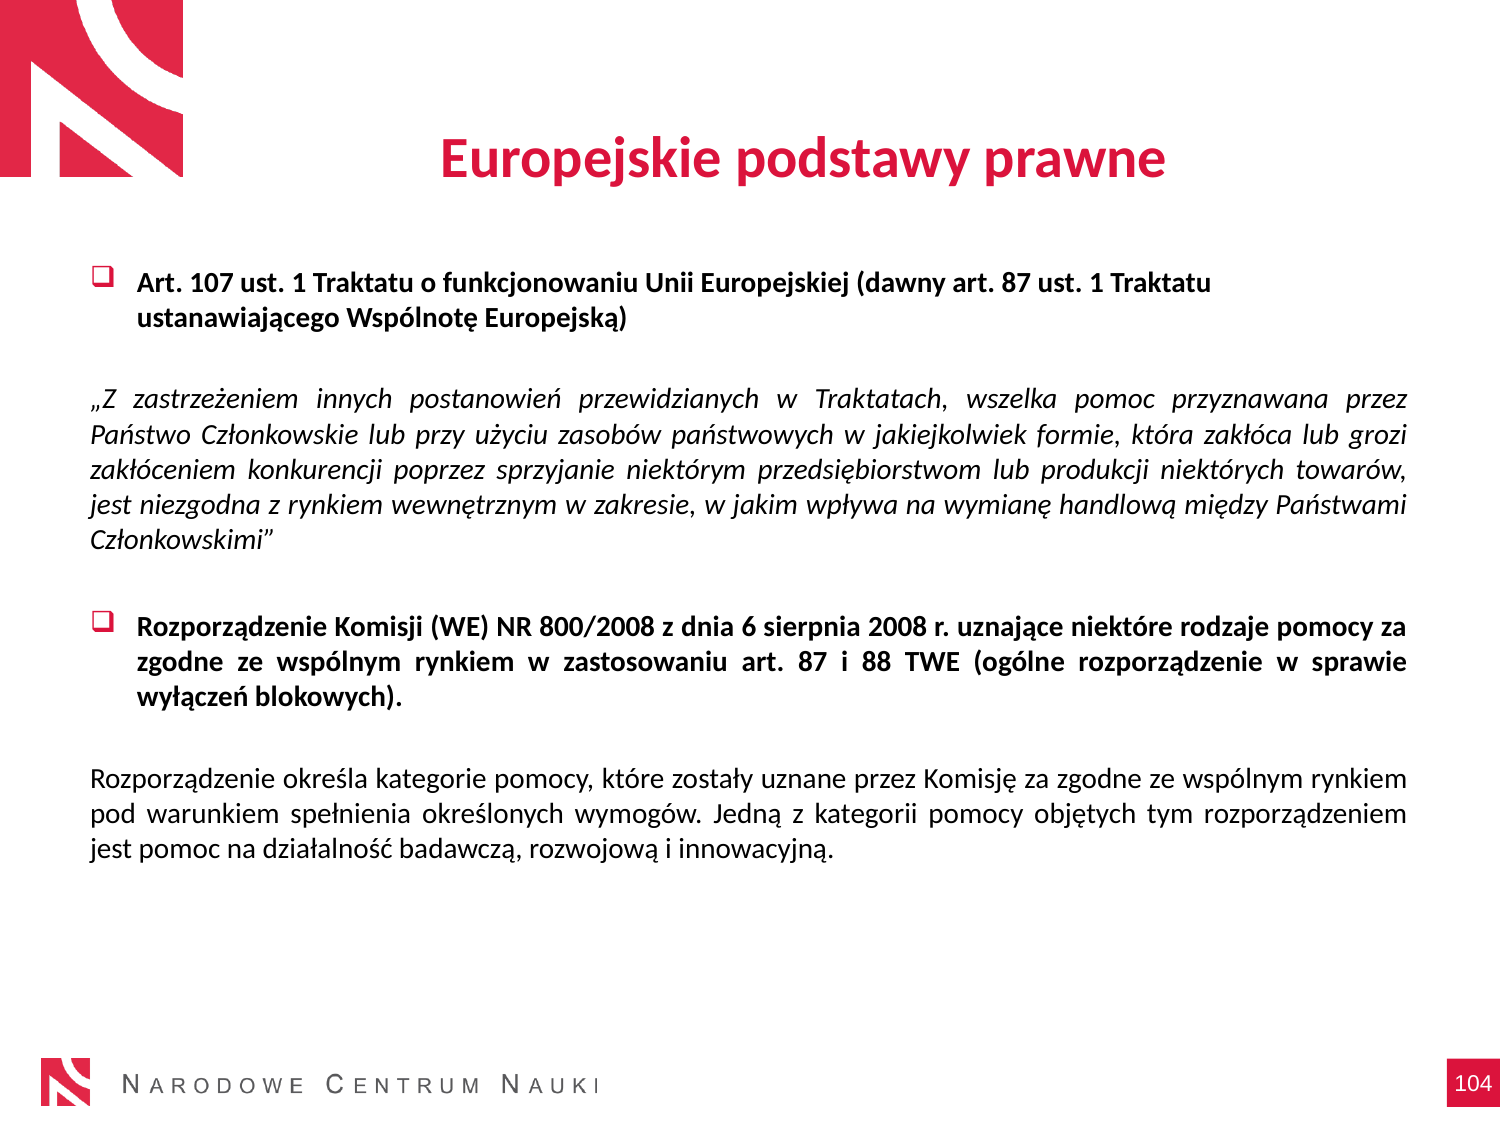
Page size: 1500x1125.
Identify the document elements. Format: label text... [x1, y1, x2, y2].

title Europejskie podstawy prawne [183, 11, 1425, 197]
picture [41, 1058, 597, 1106]
picture [0, 0, 183, 177]
slide_number 104 [1446, 1058, 1500, 1107]
list Art. 107 ust. 1 Traktatu o funkcjonowaniu Unii Europejskiej (dawny art. 87 ust. 1 Traktatu ustanawiającego Wspólnotę Europejską) „Z zastrzeżeniem innych postanowień przewidzianych w Traktatach, wszelka pomoc przyznawana przez Państwo Członkowskie lub przy użyciu zasobów państwowych w jakiejkolwiek formie, która zakłóca lub grozi zakłóceniem konkurencji poprzez sprzyjanie niektórym przedsiębiorstwom lub produkcji niektórych towarów, jest niezgodna z rynkiem wewnętrznym w zakresie, w jakim wpływa na wymianę handlową między Państwami Członkowskimi” Rozporządzenie Komisji (WE) NR 800/2008 z dnia 6 sierpnia 2008 r. uznające niektóre rodzaje pomocy za zgodne ze wspólnym rynkiem w zastosowaniu art. 87 i 88 TWE (ogólne rozporządzenie w sprawie wyłączeń blokowych). Rozporządzenie określa kategorie pomocy, które zostały uznane przez Komisję za zgodne ze wspólnym rynkiem pod warunkiem spełnienia określonych wymogów. Jedną z kategorii pomocy objętych tym rozporządzeniem jest pomoc na działalność badawczą, rozwojową i innowacyjną. [75, 255, 1424, 957]
